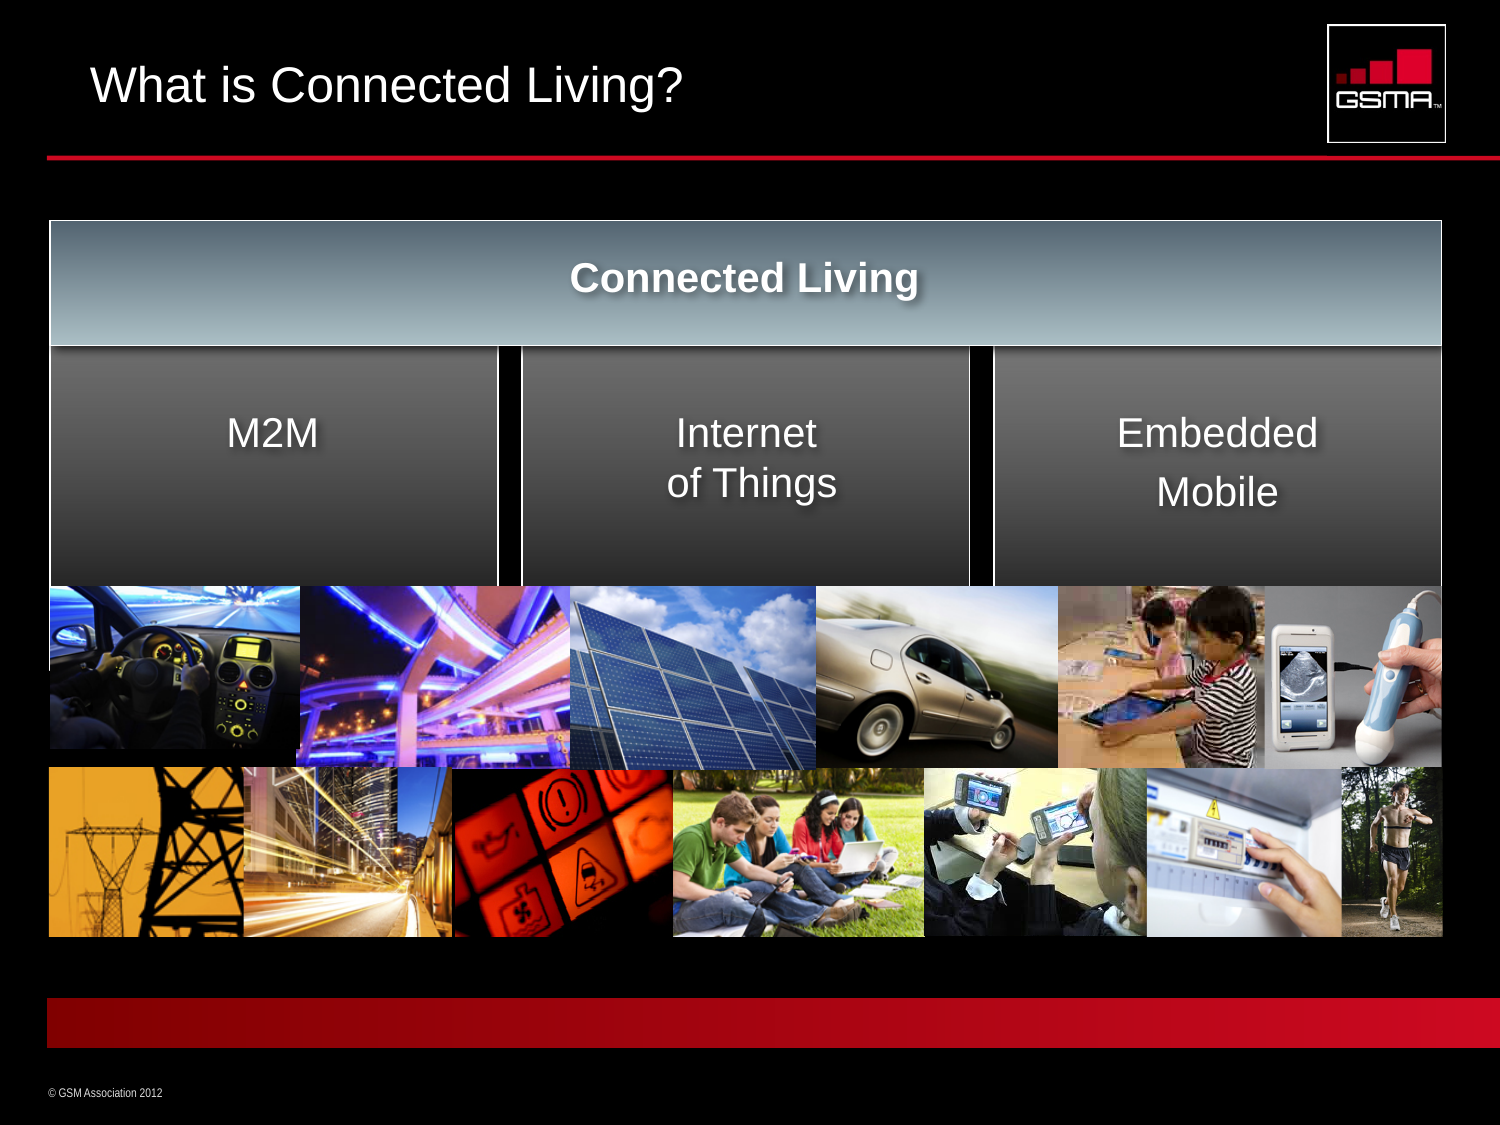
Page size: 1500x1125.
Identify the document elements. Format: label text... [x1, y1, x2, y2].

title What is Connected Living? [75, 45, 1425, 160]
picture [48, 585, 1443, 937]
picture [1327, 24, 1446, 143]
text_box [49, 220, 1442, 585]
